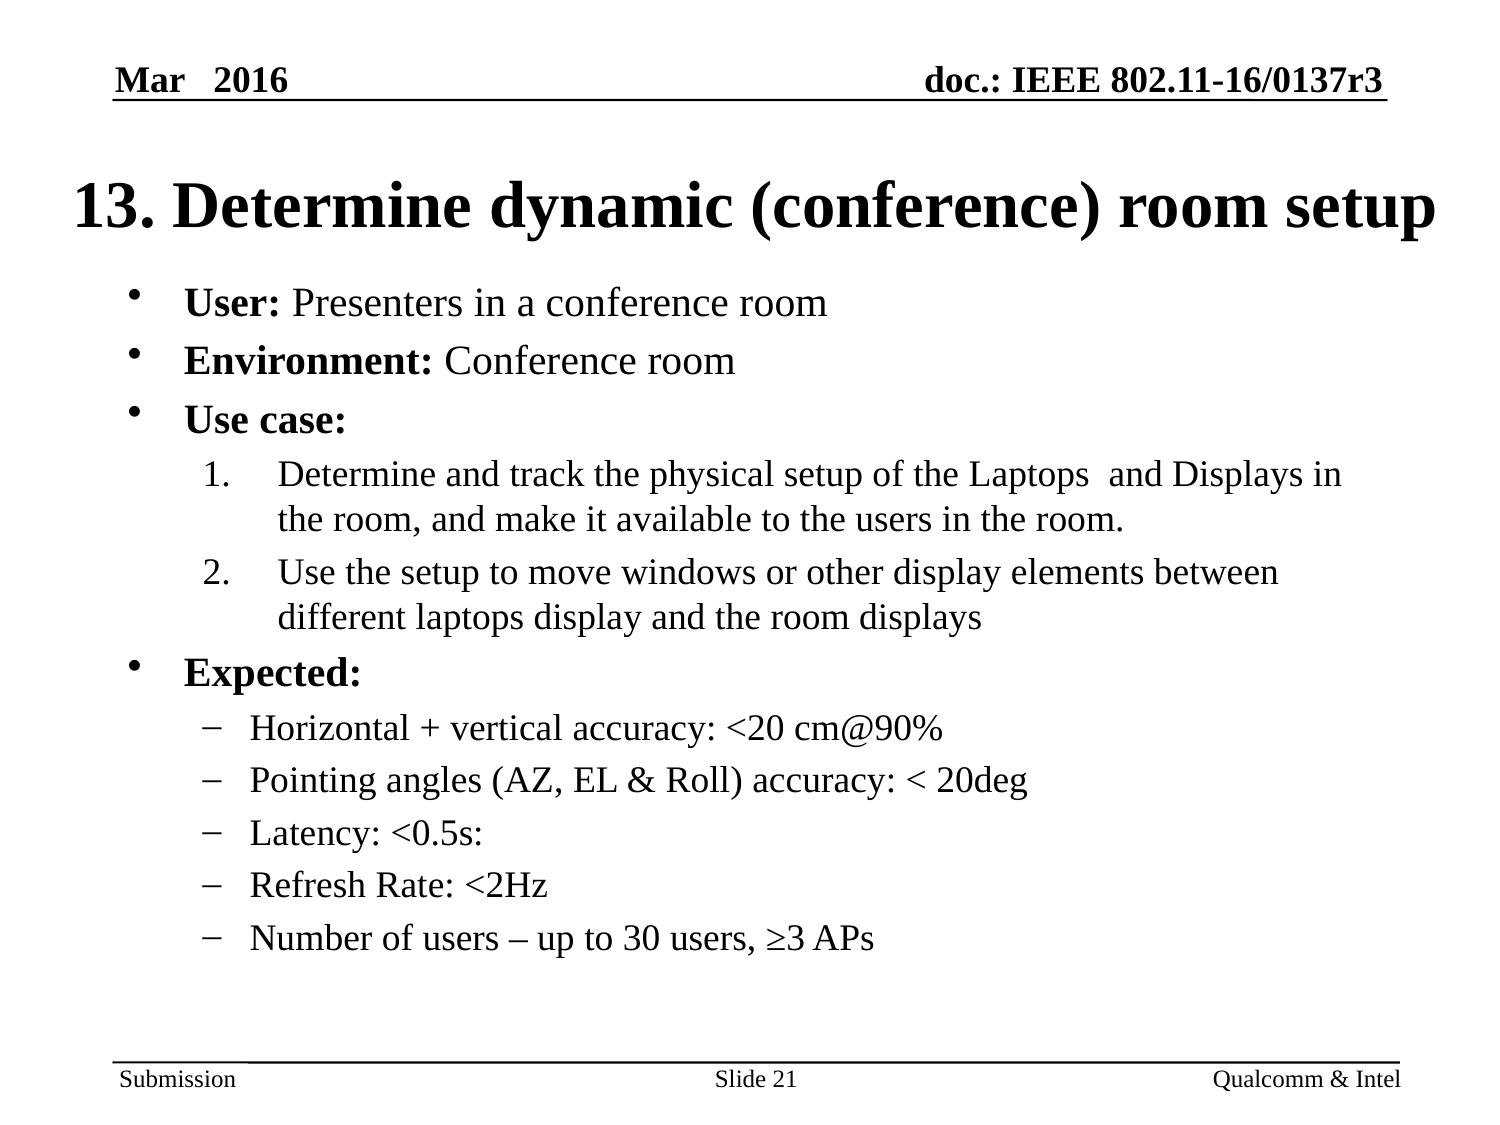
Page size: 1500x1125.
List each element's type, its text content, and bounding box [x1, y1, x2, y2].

title 13. Determine dynamic (conference) room setup [29, 113, 1482, 289]
slide_number Slide 21 [712, 1062, 800, 1093]
list User: Presenters in a conference room Environment: Conference room Use case: Determine and track the physical setup of the Laptops and Displays in the room, and make it available to the users in the room. Use the setup to move windows or other display elements between different laptops display and the room displays Expected: Horizontal + vertical accuracy: <20 cm@90% Pointing angles (AZ, EL & Roll) accuracy: < 20deg Latency: <0.5s: Refresh Rate: <2Hz Number of users – up to 30 users, ≥3 APs [112, 267, 1412, 1059]
footer Qualcomm & Intel [1210, 1062, 1402, 1093]
